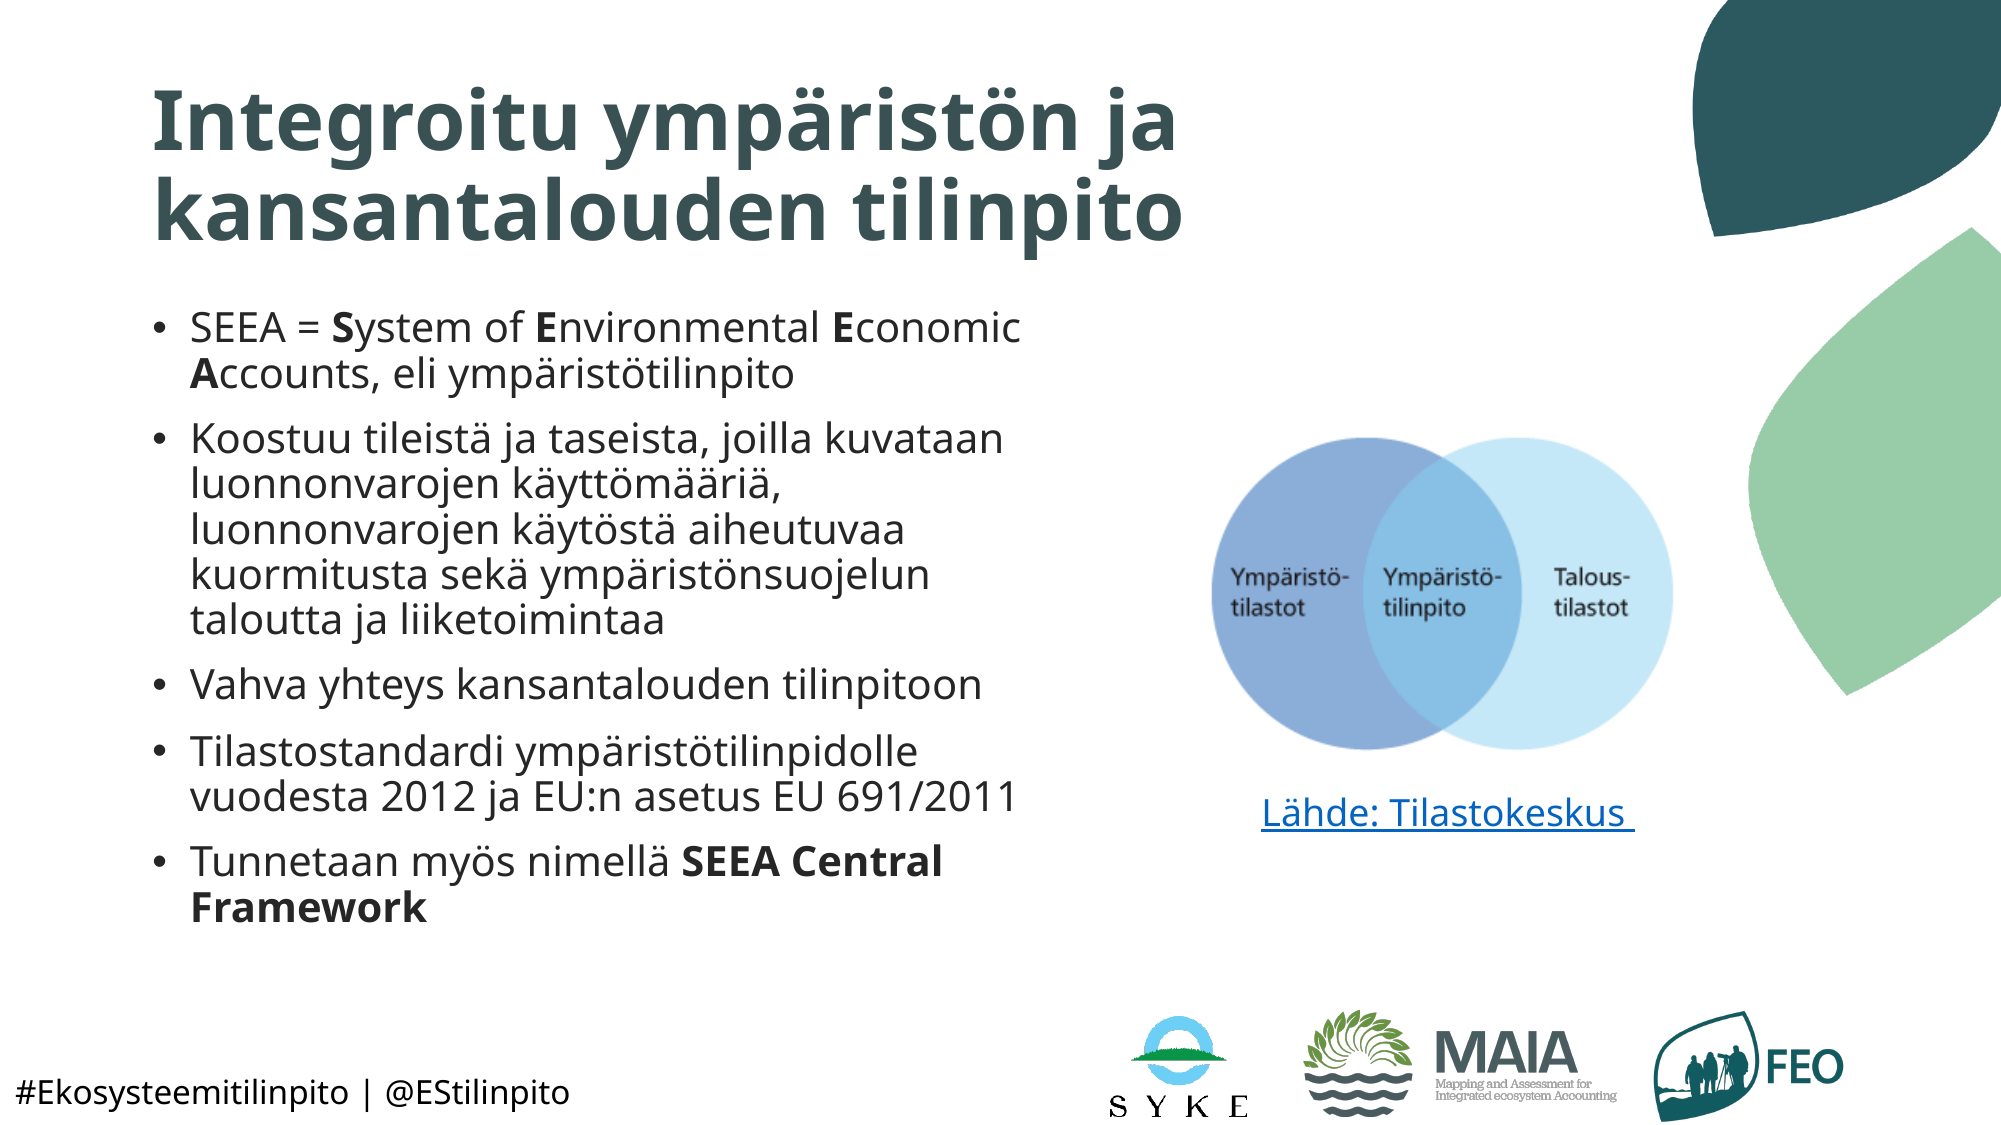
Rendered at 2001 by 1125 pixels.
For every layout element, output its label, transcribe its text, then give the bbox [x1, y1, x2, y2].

title Integroitu ympäristön ja kansantalouden tilinpito [137, 59, 1653, 278]
text_box #Ekosysteemitilinpito | @EStilinpito [0, 1064, 1007, 1120]
picture [1208, 0, 2000, 765]
picture [1303, 1009, 1617, 1125]
picture [1110, 1016, 1247, 1117]
list SEEA = System of Environmental Economic Accounts, eli ympäristötilinpito Koostuu tileistä ja taseista, joilla kuvataan luonnonvarojen käyttömääriä, luonnonvarojen käytöstä aiheutuvaa kuormitusta sekä ympäristönsuojelun taloutta ja liiketoimintaa Vahva yhteys kansantalouden tilinpitoon Tilastostandardi ympäristötilinpidolle vuodesta 2012 ja EU:n asetus EU 691/2011 Tunnetaan myös nimellä SEEA Central Framework [137, 299, 1094, 1014]
picture [1635, 1001, 1861, 1125]
text_box Lähde: Tilastokeskus [1246, 781, 1959, 848]
